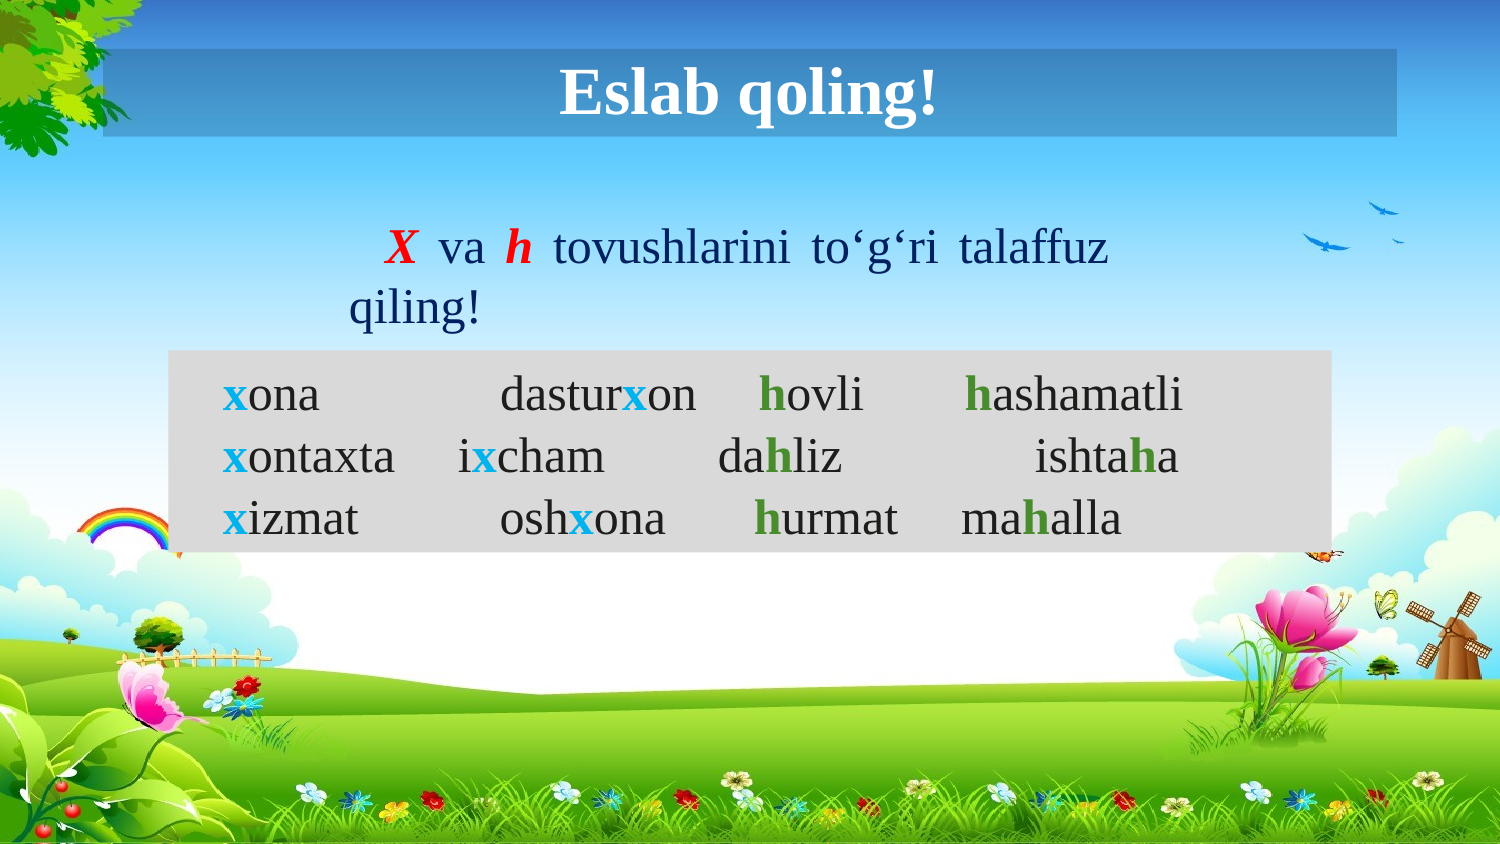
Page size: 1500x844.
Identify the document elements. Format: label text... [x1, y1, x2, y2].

text_box X va h tovushlarini to‘g‘ri talaffuz qiling! [294, 205, 1206, 281]
picture [0, 0, 1500, 844]
title Eslab qoling! [103, 48, 1397, 137]
text_box xona dasturxon hovli hashamatli xontaxta ixcham dahliz ishtaha xizmat oshxona hurmat mahalla [168, 350, 1332, 553]
